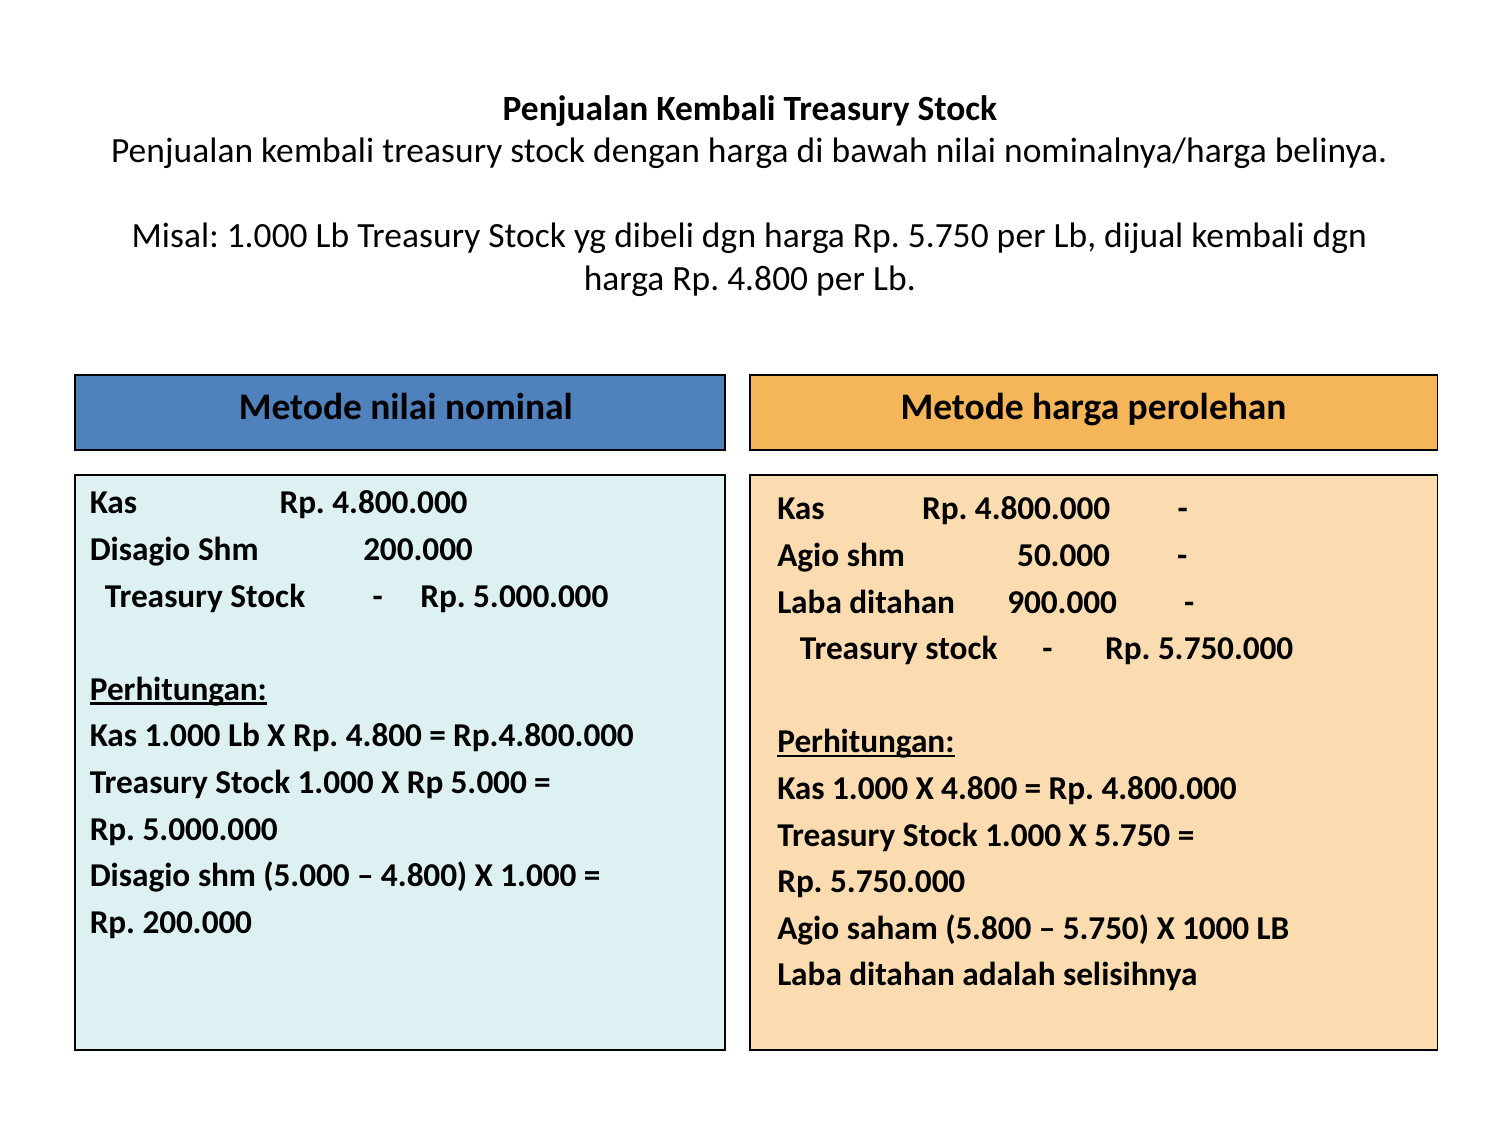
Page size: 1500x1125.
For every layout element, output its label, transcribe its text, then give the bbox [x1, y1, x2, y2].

text_box [75, 988, 725, 1050]
text_box [749, 374, 1438, 450]
title Penjualan Kembali Treasury Stock Penjualan kembali treasury stock dengan harga di bawah nilai nominalnya/harga belinya. Misal: 1.000 Lb Treasury Stock yg dibeli dgn harga Rp. 5.750 per Lb, dijual kembali dgn harga Rp. 4.800 per Lb. [75, 45, 1425, 338]
text_box Metode nilai nominal Kas Rp. 4.800.000 Disagio Shm 200.000 Treasury Stock - Rp. 5.000.000 Perhitungan: Kas 1.000 Lb X Rp. 4.800 = Rp.4.800.000 Treasury Stock 1.000 X Rp 5.000 = Rp. 5.000.000 Disagio shm (5.000 – 4.800) X 1.000 = Rp. 200.000 [74, 374, 738, 988]
text_box Metode harga perolehan Kas Rp. 4.800.000 - Agio shm 50.000 - Laba ditahan 900.000 - Treasury stock - Rp. 5.750.000 Perhitungan: Kas 1.000 X 4.800 = Rp. 4.800.000 Treasury Stock 1.000 X 5.750 = Rp. 5.750.000 Agio saham (5.800 – 5.750) X 1000 LB Laba ditahan adalah selisihnya [762, 375, 1425, 950]
text_box [749, 474, 1438, 1050]
